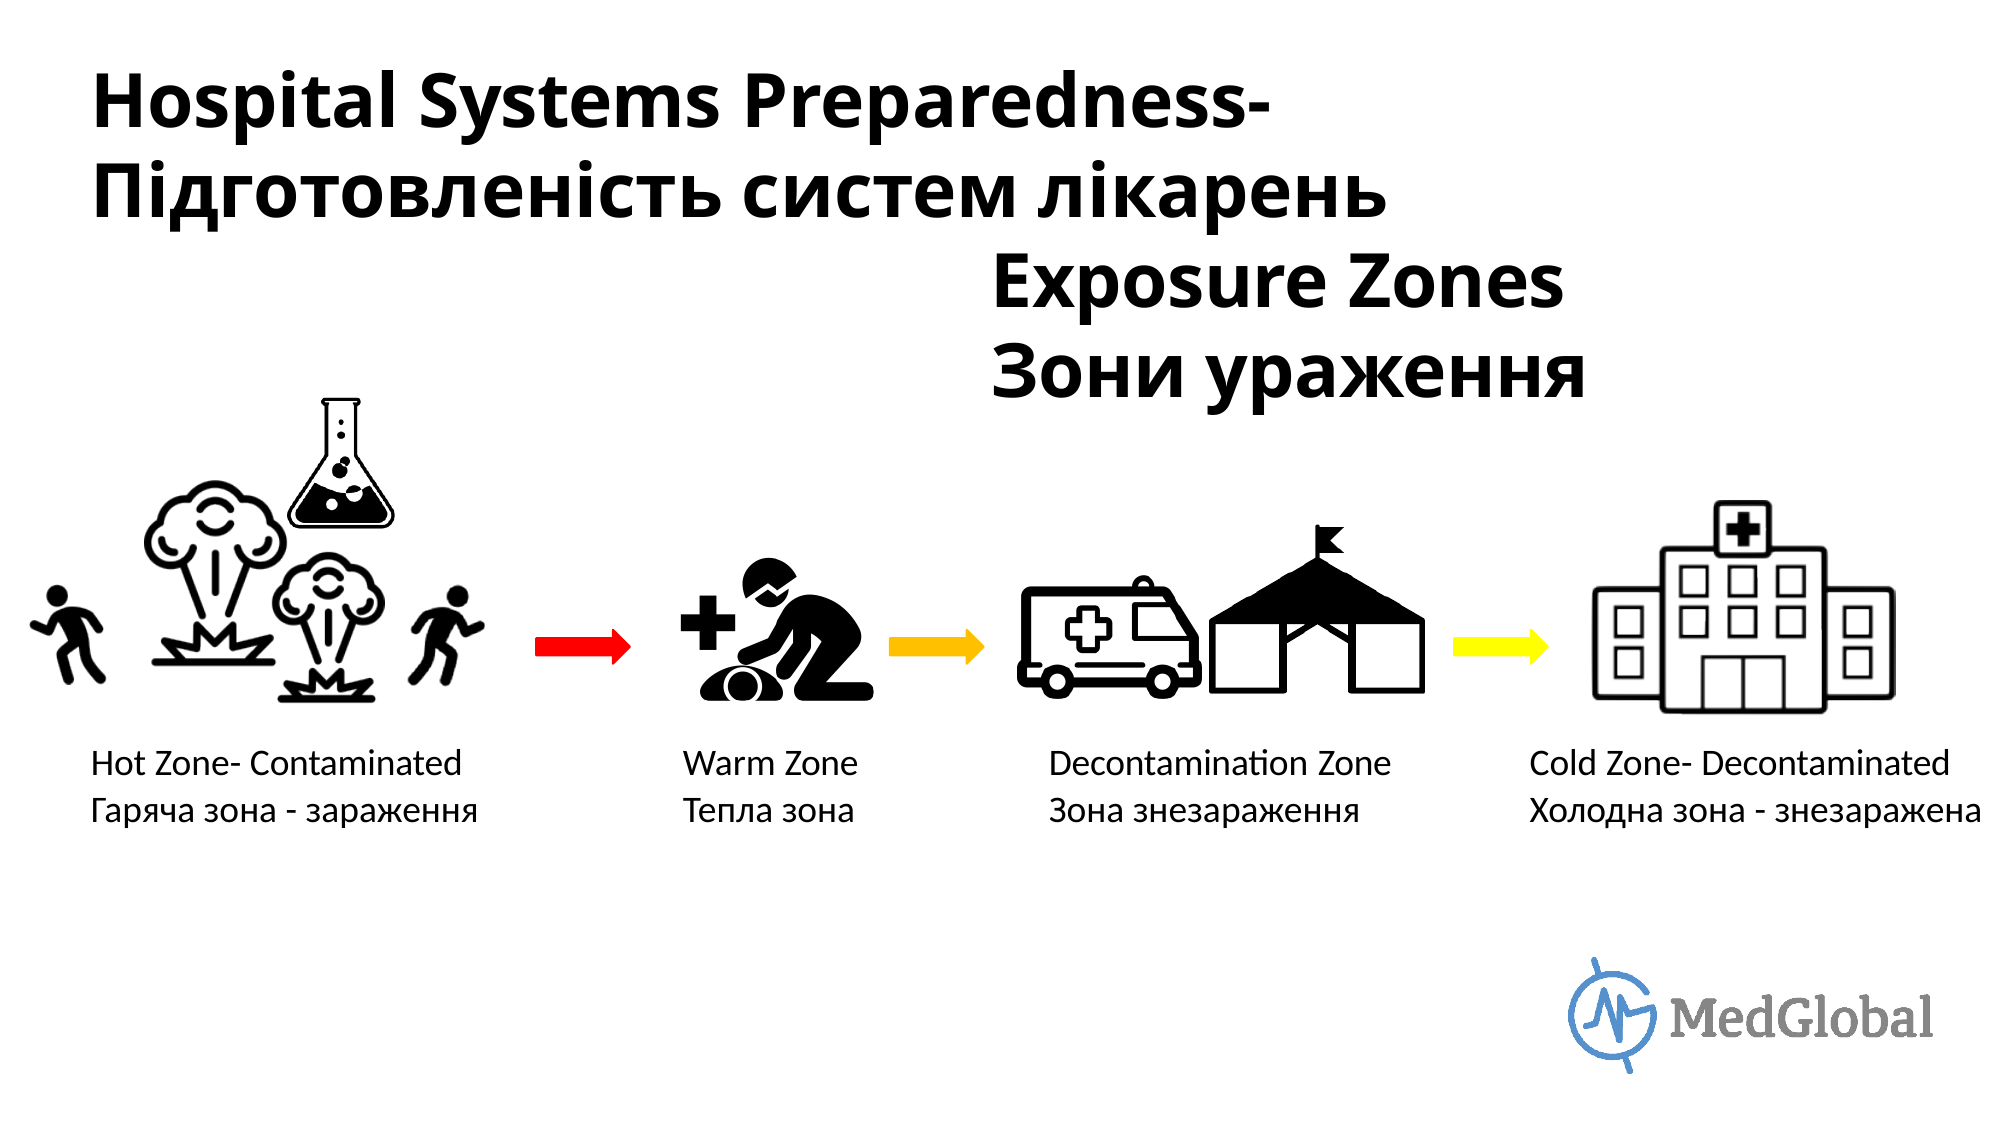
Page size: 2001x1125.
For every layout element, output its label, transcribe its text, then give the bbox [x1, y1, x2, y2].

picture [1591, 499, 1897, 716]
picture [1568, 957, 1933, 1074]
text_box Cold Zone- Decontaminated Холодна зона - знезаражена [1527, 735, 2000, 830]
picture [1209, 524, 1425, 694]
text_box Decontamination Zone Зона знезараження [1046, 735, 1399, 830]
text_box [534, 628, 632, 665]
picture [680, 557, 874, 701]
text_box Hot Zone- Contaminated Гаряча зона - зараження [88, 735, 518, 830]
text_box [1452, 628, 1550, 665]
picture [1017, 575, 1202, 699]
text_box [888, 628, 986, 665]
picture [407, 583, 485, 688]
title Hospital Systems Preparedness- Підготовленість систем лікарень Exposure Zones Зони ураження [88, 50, 1896, 413]
picture [29, 584, 107, 686]
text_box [144, 388, 413, 705]
text_box Warm Zone Тепла зона [680, 735, 938, 830]
